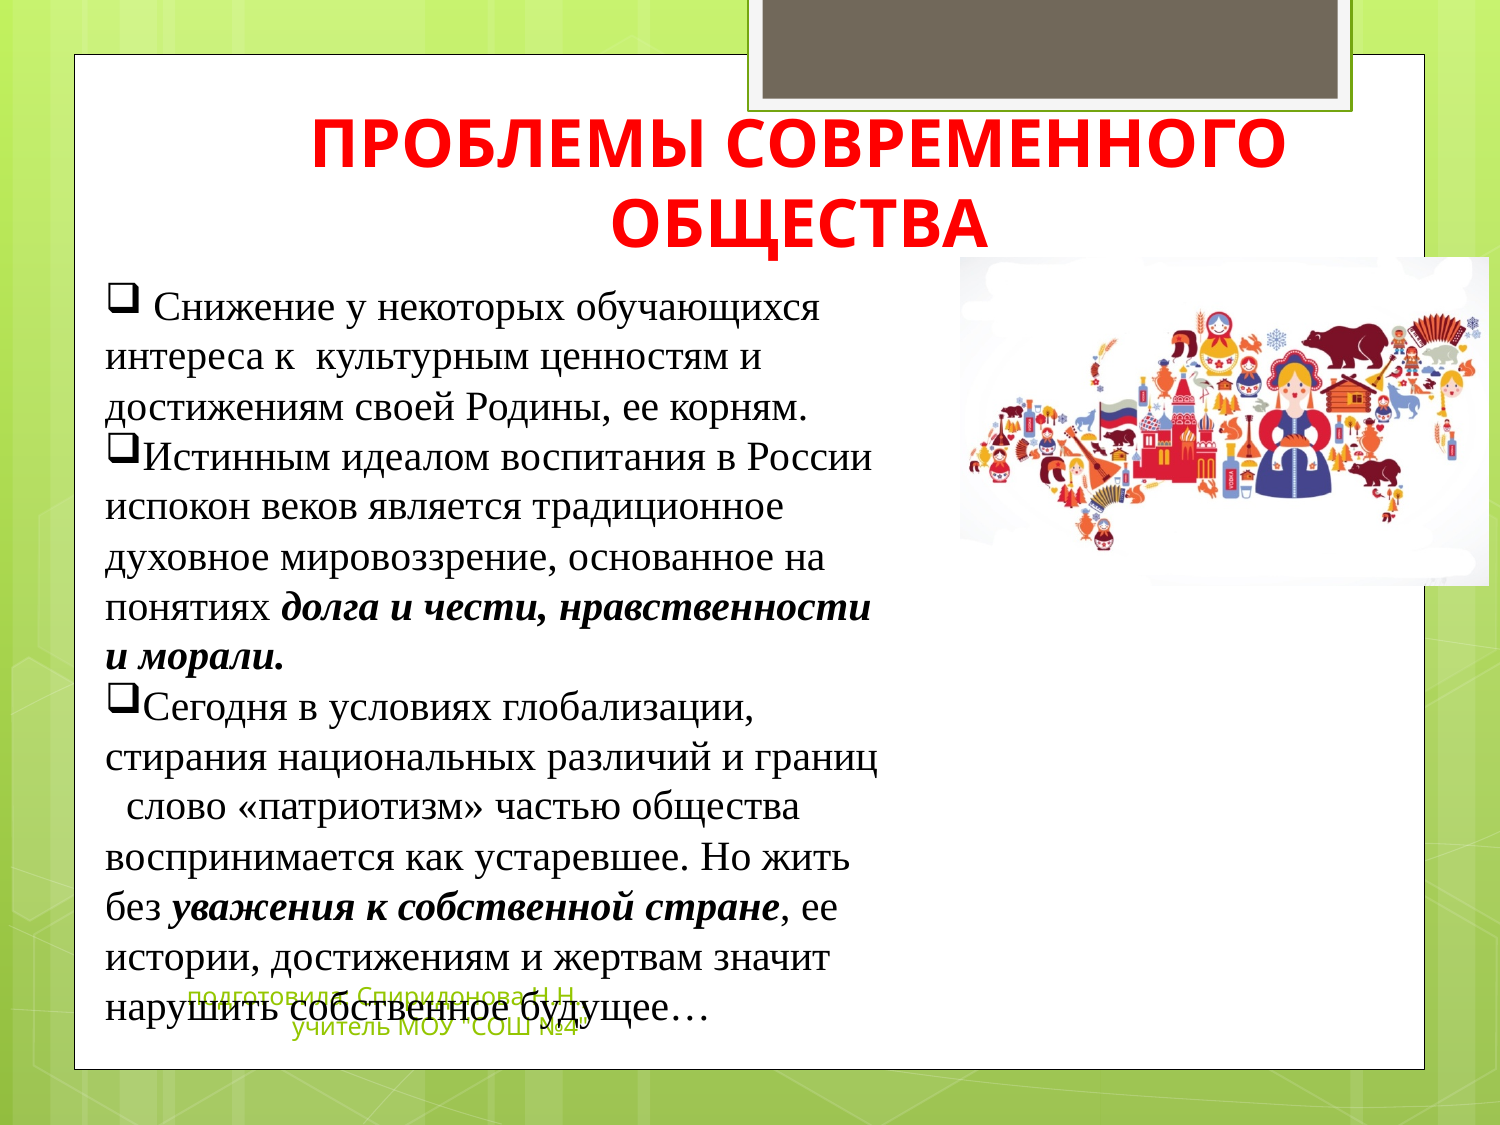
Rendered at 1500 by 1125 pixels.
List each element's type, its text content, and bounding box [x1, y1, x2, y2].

text_box Снижение у некоторых обучающихся интереса к культурным ценностям и достижениям своей Родины, ее корням. Истинным идеалом воспитания в России испокон веков является традиционное духовное мировоззрение, основанное на понятиях долга и чести, нравственности и морали. Сегодня в условиях глобализации, стирания национальных различий и границ слово «патриотизм» частью общества воспринимается как устаревшее. Но жить без уважения к собственной стране, ее истории, достижениям и жертвам значит нарушить собственное будущее… [90, 270, 904, 1036]
text_box ПРОБЛЕМЫ современного общества [222, 93, 1376, 246]
text_box [81, 246, 1407, 322]
picture [960, 257, 1489, 587]
footer подготовила: Спиридонова Н.Н., учитель МОУ "СОШ №4" [128, 1036, 604, 1048]
